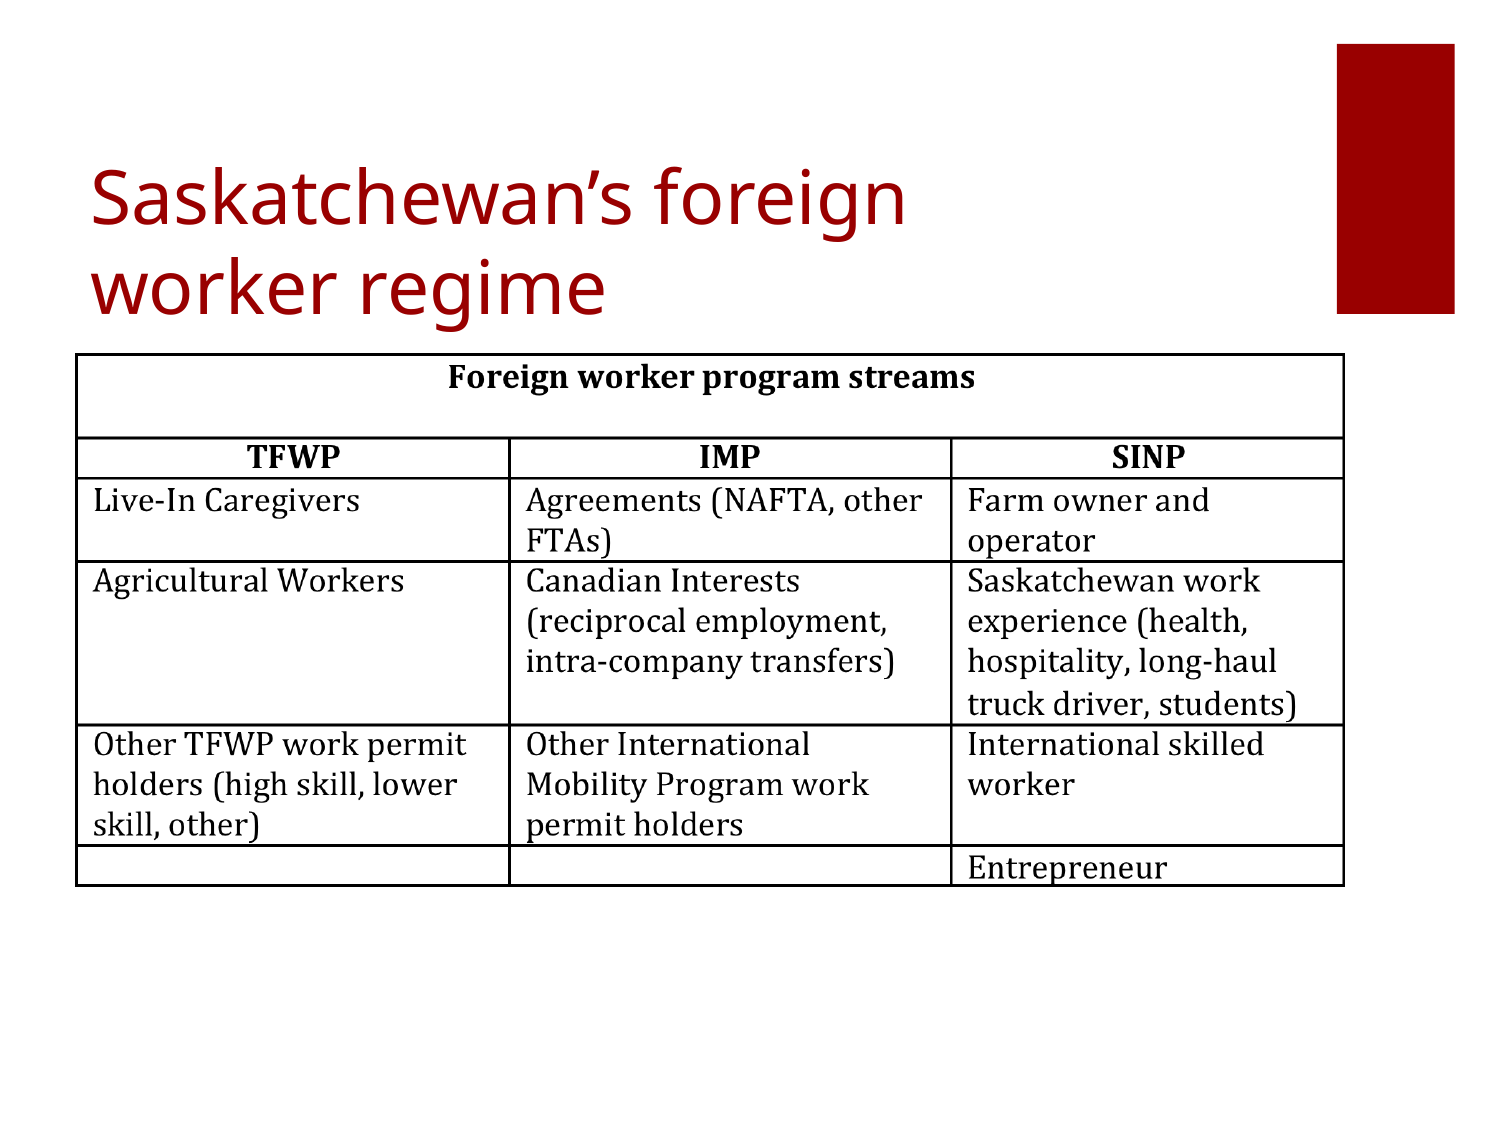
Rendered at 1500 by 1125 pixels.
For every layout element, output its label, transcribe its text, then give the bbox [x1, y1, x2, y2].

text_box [74, 352, 1346, 927]
title Saskatchewan’s foreign worker regime [75, 149, 1143, 338]
